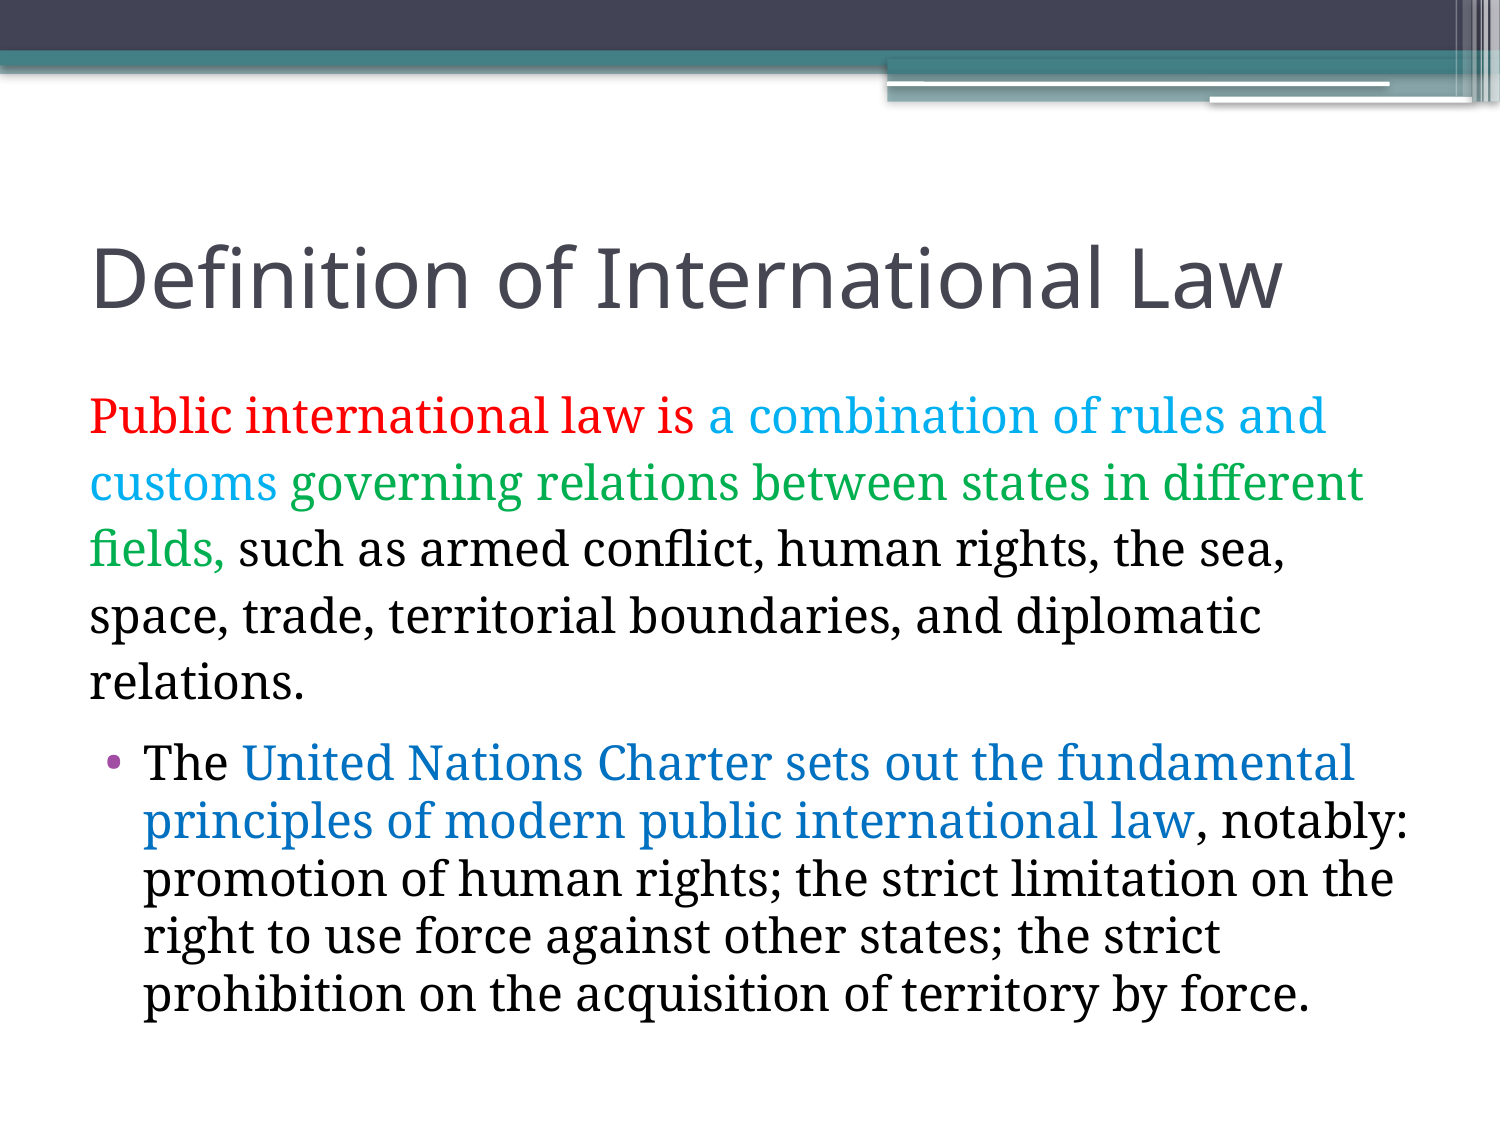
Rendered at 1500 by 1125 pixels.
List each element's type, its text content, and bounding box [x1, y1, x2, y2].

title Definition of International Law [75, 187, 1425, 363]
list Public international law is a combination of rules and customs governing relations between states in different fields, such as armed conflict, human rights, the sea, space, trade, territorial boundaries, and diplomatic relations. The United Nations Charter sets out the fundamental principles of modern public international law, notably: promotion of human rights; the strict limitation on the right to use force against other states; the strict prohibition on the acquisition of territory by force. [75, 368, 1425, 1079]
